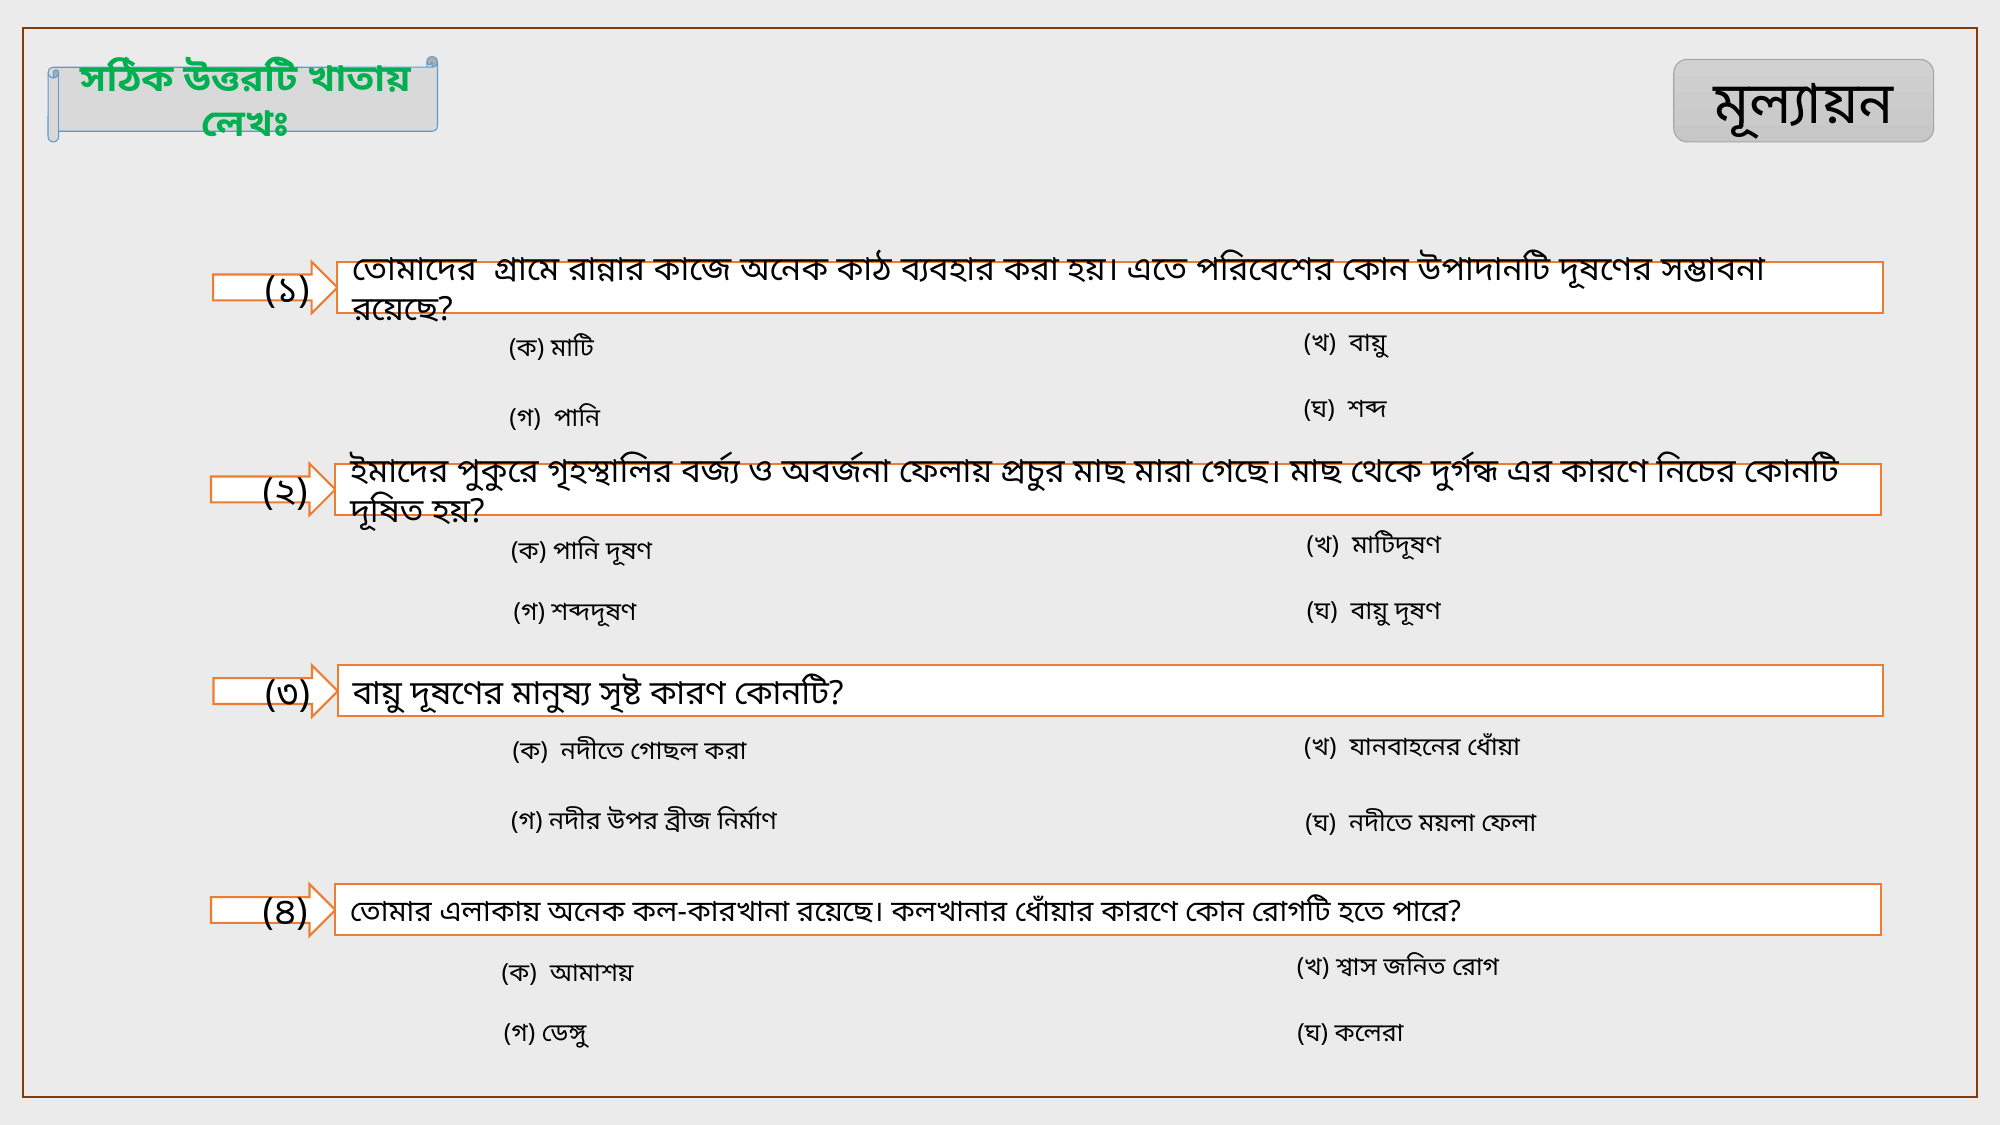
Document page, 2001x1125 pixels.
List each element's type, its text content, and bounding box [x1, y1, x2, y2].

text_box (ক) আমাশয় [385, 944, 1081, 998]
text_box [213, 665, 1884, 717]
text_box সঠিক উত্তরটি খাতায় লেখঃ [47, 56, 439, 143]
text_box (গ) ডেঙ্গু [388, 1007, 1083, 1057]
text_box (ক) মাটি [400, 321, 1095, 371]
text_box (ঘ) শব্দ [1188, 380, 1882, 435]
text_box (গ) পানি [400, 389, 1095, 443]
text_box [213, 261, 1883, 314]
text_box (খ) যানবাহনের ধোঁয়া [1188, 721, 1882, 770]
text_box (খ) শ্বাস জনিত রোগ [1181, 941, 1875, 990]
text_box (ঘ) কলেরা [1181, 1004, 1875, 1059]
text_box (ক) পানি দূষণ [395, 522, 1090, 576]
text_box (ক) নদীতে গোছল করা [396, 722, 1090, 778]
text_box মূল্যায়ন [1673, 58, 1935, 143]
text_box (গ) শব্দদূষণ [397, 585, 1093, 635]
text_box (খ) বায়ু [1188, 317, 1882, 366]
text_box (ঘ) বায়ু দূষণ [1190, 582, 1884, 637]
text_box (খ) মাটিদূষণ [1191, 519, 1884, 569]
text_box (গ) নদীর উপর ব্রীজ নির্মাণ [395, 793, 1090, 846]
text_box (ঘ) নদীতে ময়লা ফেলা [1189, 796, 1885, 846]
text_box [210, 884, 1881, 936]
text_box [210, 463, 1881, 516]
